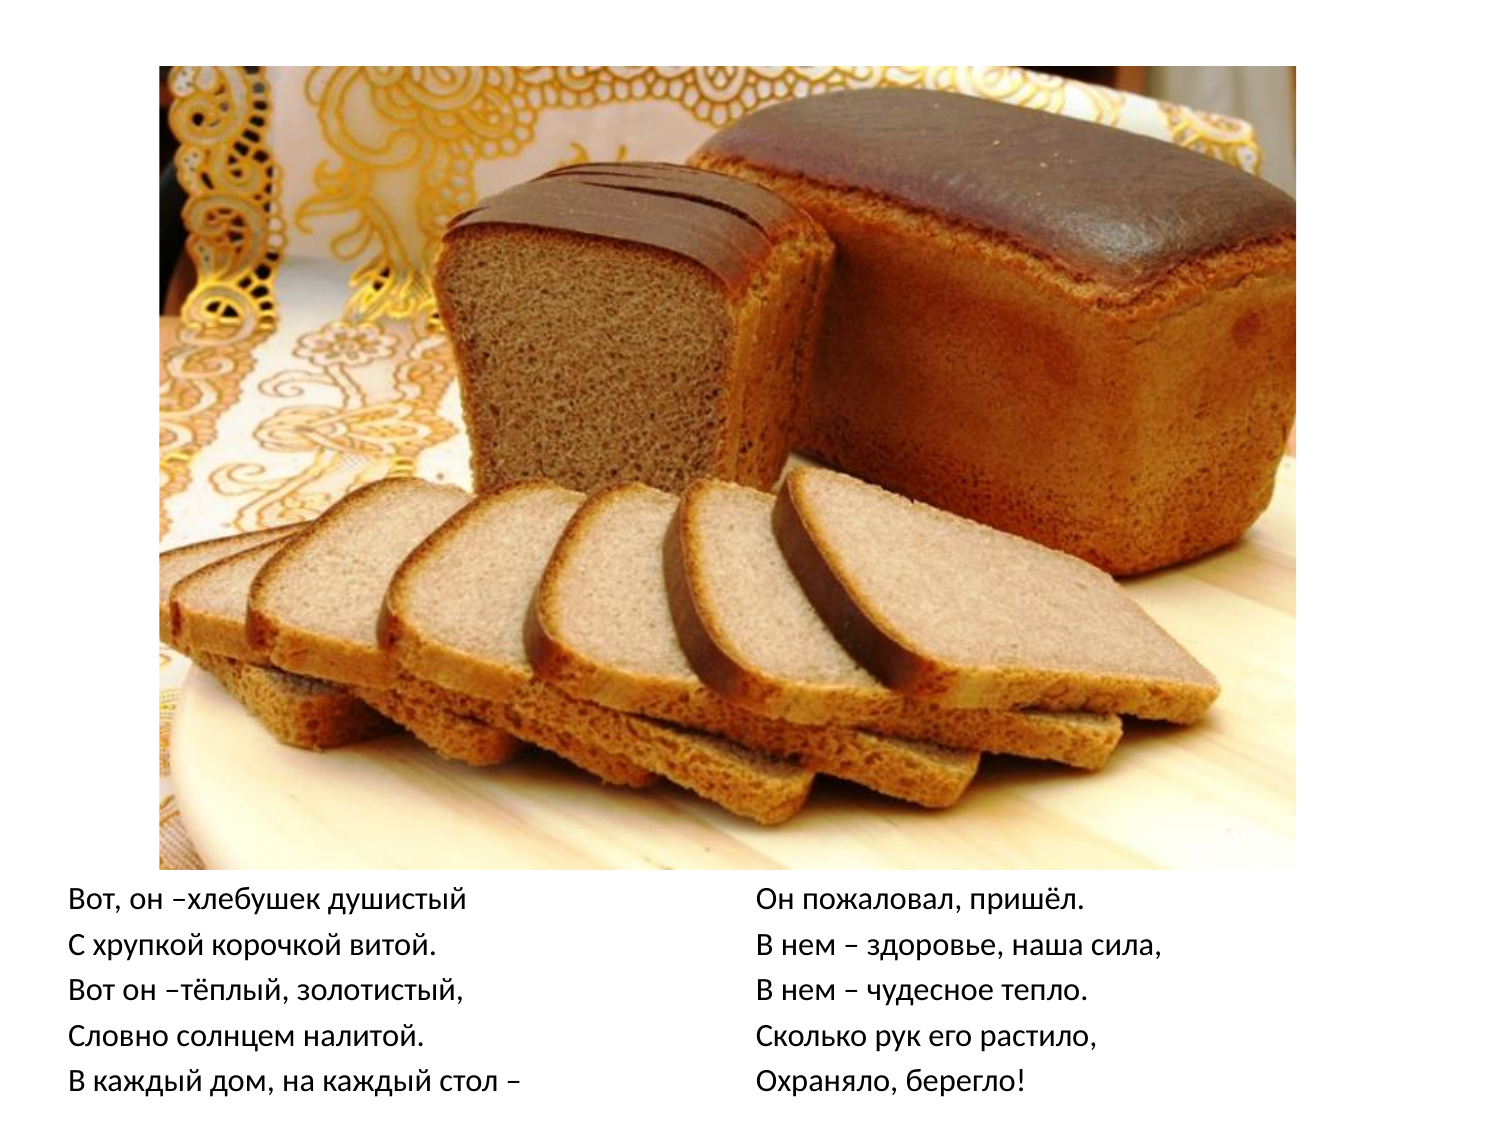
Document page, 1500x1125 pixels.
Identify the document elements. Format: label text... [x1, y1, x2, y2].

list Вот, он –хлебушек душистый С хрупкой корочкой витой. Вот он –тёплый, золотистый, Словно солнцем налитой. В каждый дом, на каждый стол – Он пожаловал, пришёл. В нем – здоровье, наша сила, В нем – чудесное тепло. Сколько рук его растило, Охраняло, берегло! [53, 869, 1459, 1106]
picture [159, 66, 1297, 870]
